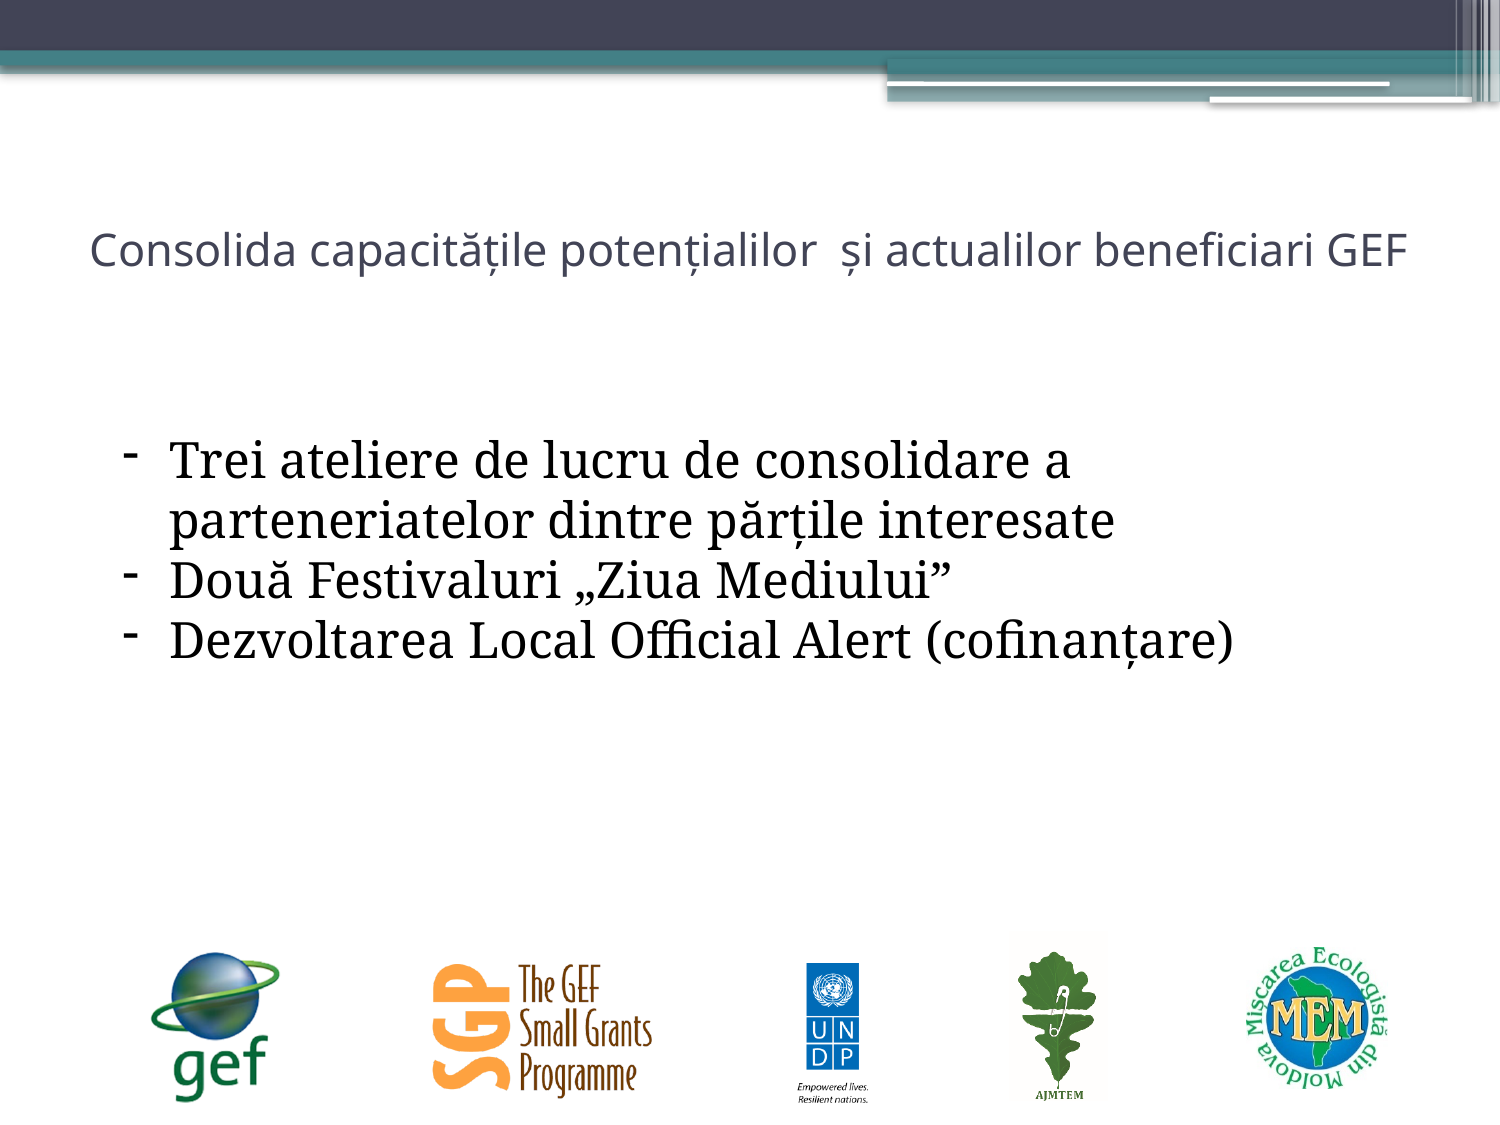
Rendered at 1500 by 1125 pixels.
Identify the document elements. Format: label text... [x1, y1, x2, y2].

picture [1009, 931, 1108, 1102]
picture [147, 948, 283, 1107]
picture [796, 963, 870, 1105]
picture [430, 964, 656, 1099]
text_box [99, 393, 1450, 1104]
picture [1245, 947, 1389, 1089]
title Consolida capacitățile potențialilor și actualilor beneficiari GEF [75, 187, 1425, 363]
text_box Trei ateliere de lucru de consolidare a parteneriatelor dintre părțile interesate Două Festivaluri „Ziua Mediului” Dezvoltarea Local Official Alert (cofinanțare) [107, 420, 1372, 676]
